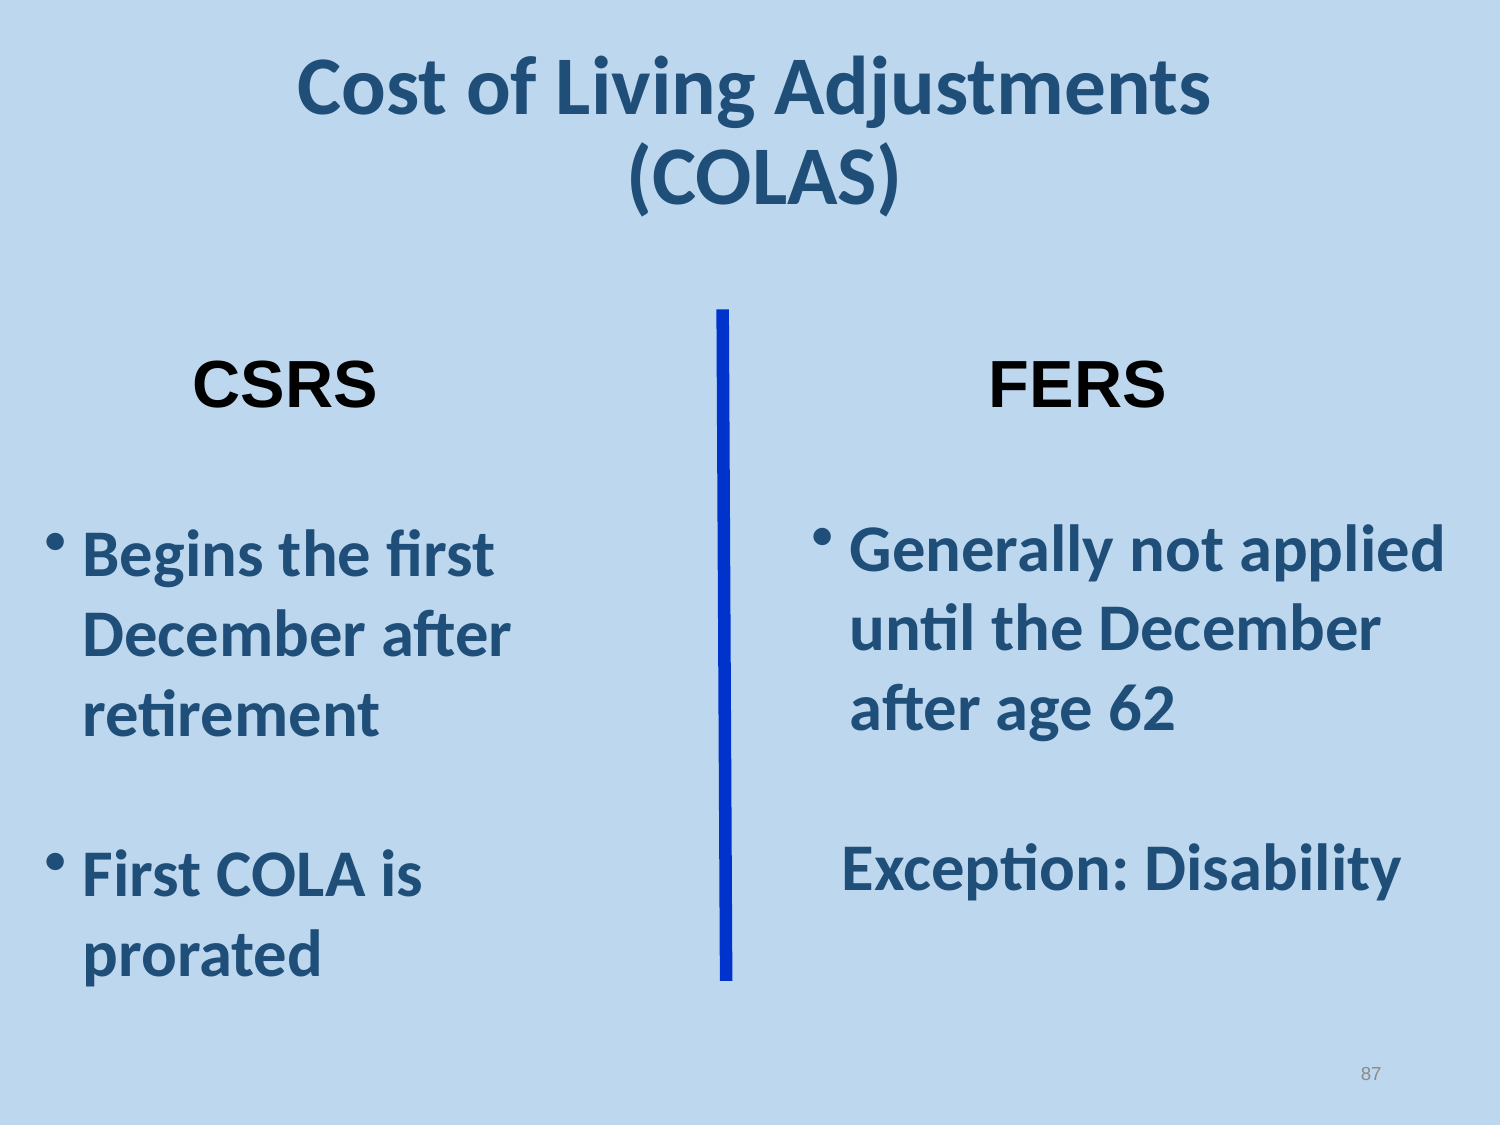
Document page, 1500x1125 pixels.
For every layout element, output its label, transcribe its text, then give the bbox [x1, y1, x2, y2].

slide_number 87 [1059, 1042, 1397, 1103]
text_box FERS [745, 333, 1410, 429]
text_box CSRS [0, 333, 571, 429]
text_box Generally not applied until the December after age 62 Exception: Disability [796, 496, 1479, 912]
text_box Begins the first December after retirement First COLA is prorated [29, 502, 681, 997]
title Cost of Living Adjustments (COLAS) [29, 61, 1500, 203]
